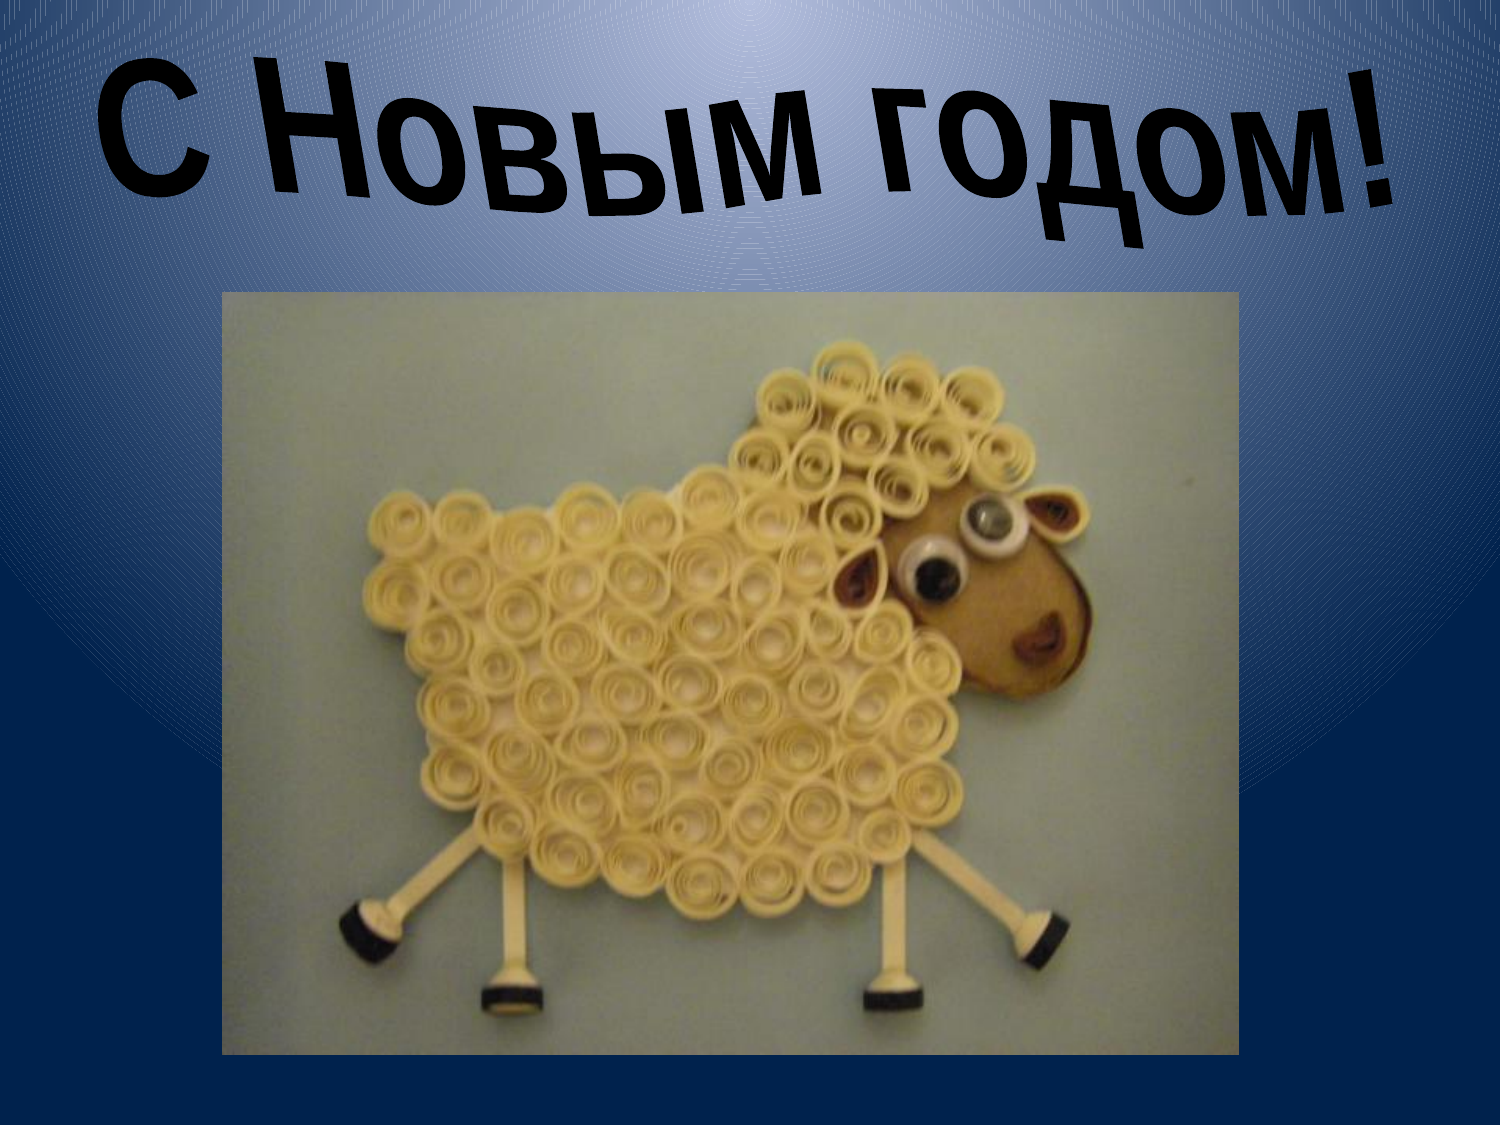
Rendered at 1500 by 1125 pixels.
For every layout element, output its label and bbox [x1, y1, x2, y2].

title [74, 44, 1426, 259]
picture [222, 292, 1239, 1055]
